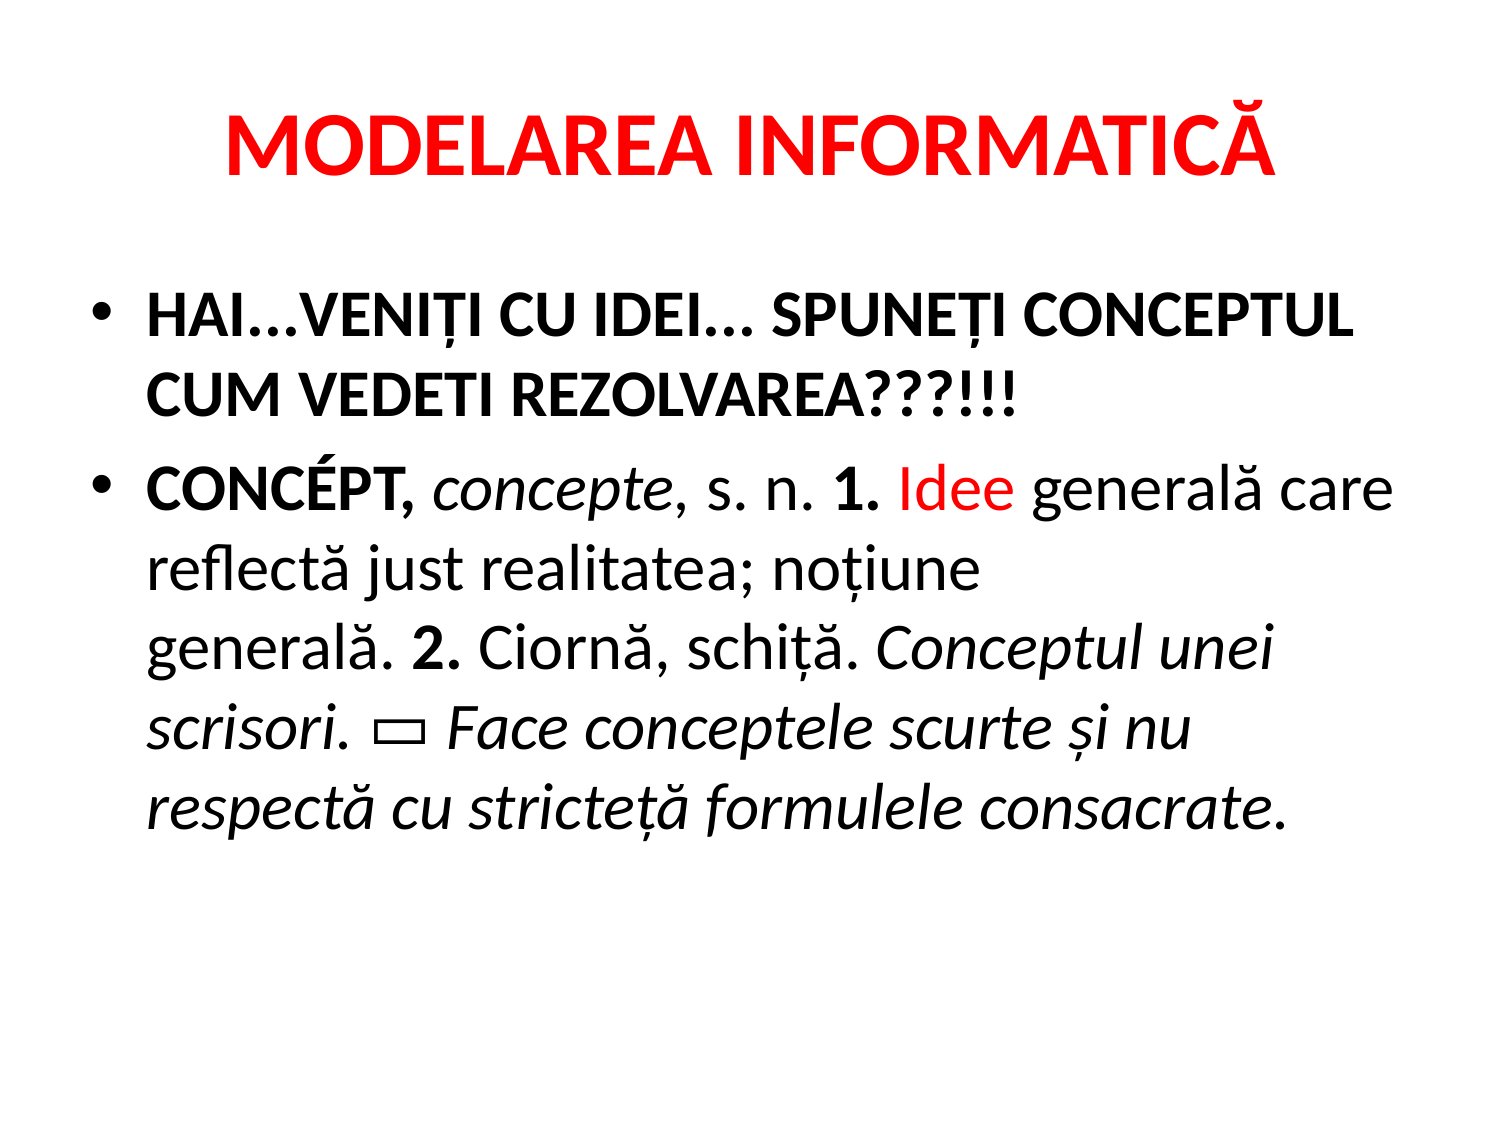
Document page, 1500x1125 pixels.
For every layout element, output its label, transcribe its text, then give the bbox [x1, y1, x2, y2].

list HAI...VENIȚI CU IDEI... SPUNEȚI CONCEPTUL CUM VEDETI REZOLVAREA???!!! CONCÉPT, concepte, s. n. 1. Idee generală care reflectă just realitatea; noțiune generală. 2. Ciornă, schiță. Conceptul unei scrisori. ▭ Face conceptele scurte și nu respectă cu stricteță formulele consacrate. [75, 262, 1425, 1005]
title MODELAREA INFORMATICĂ [75, 45, 1425, 233]
